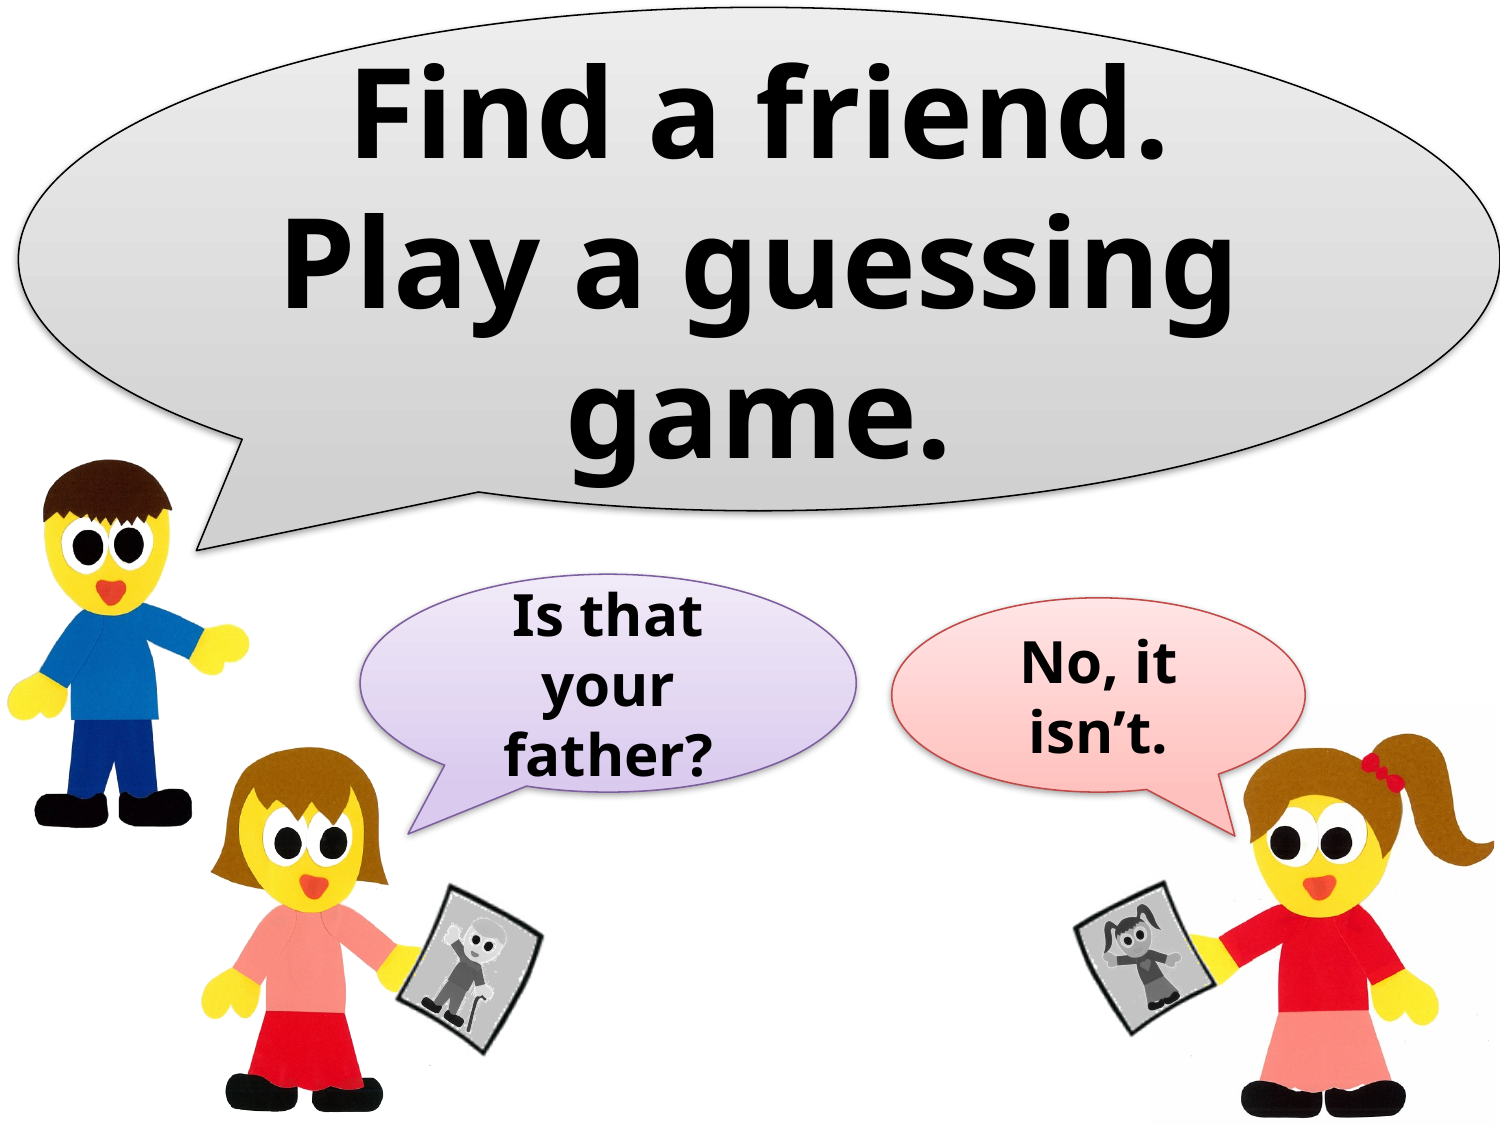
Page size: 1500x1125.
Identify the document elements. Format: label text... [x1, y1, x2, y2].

picture [0, 432, 562, 1120]
text_box Find a friend. Play a guessing game. [17, 6, 1500, 538]
picture [1056, 703, 1495, 1125]
text_box No, it isn’t. [890, 597, 1306, 793]
text_box Is that your father? [359, 573, 858, 821]
